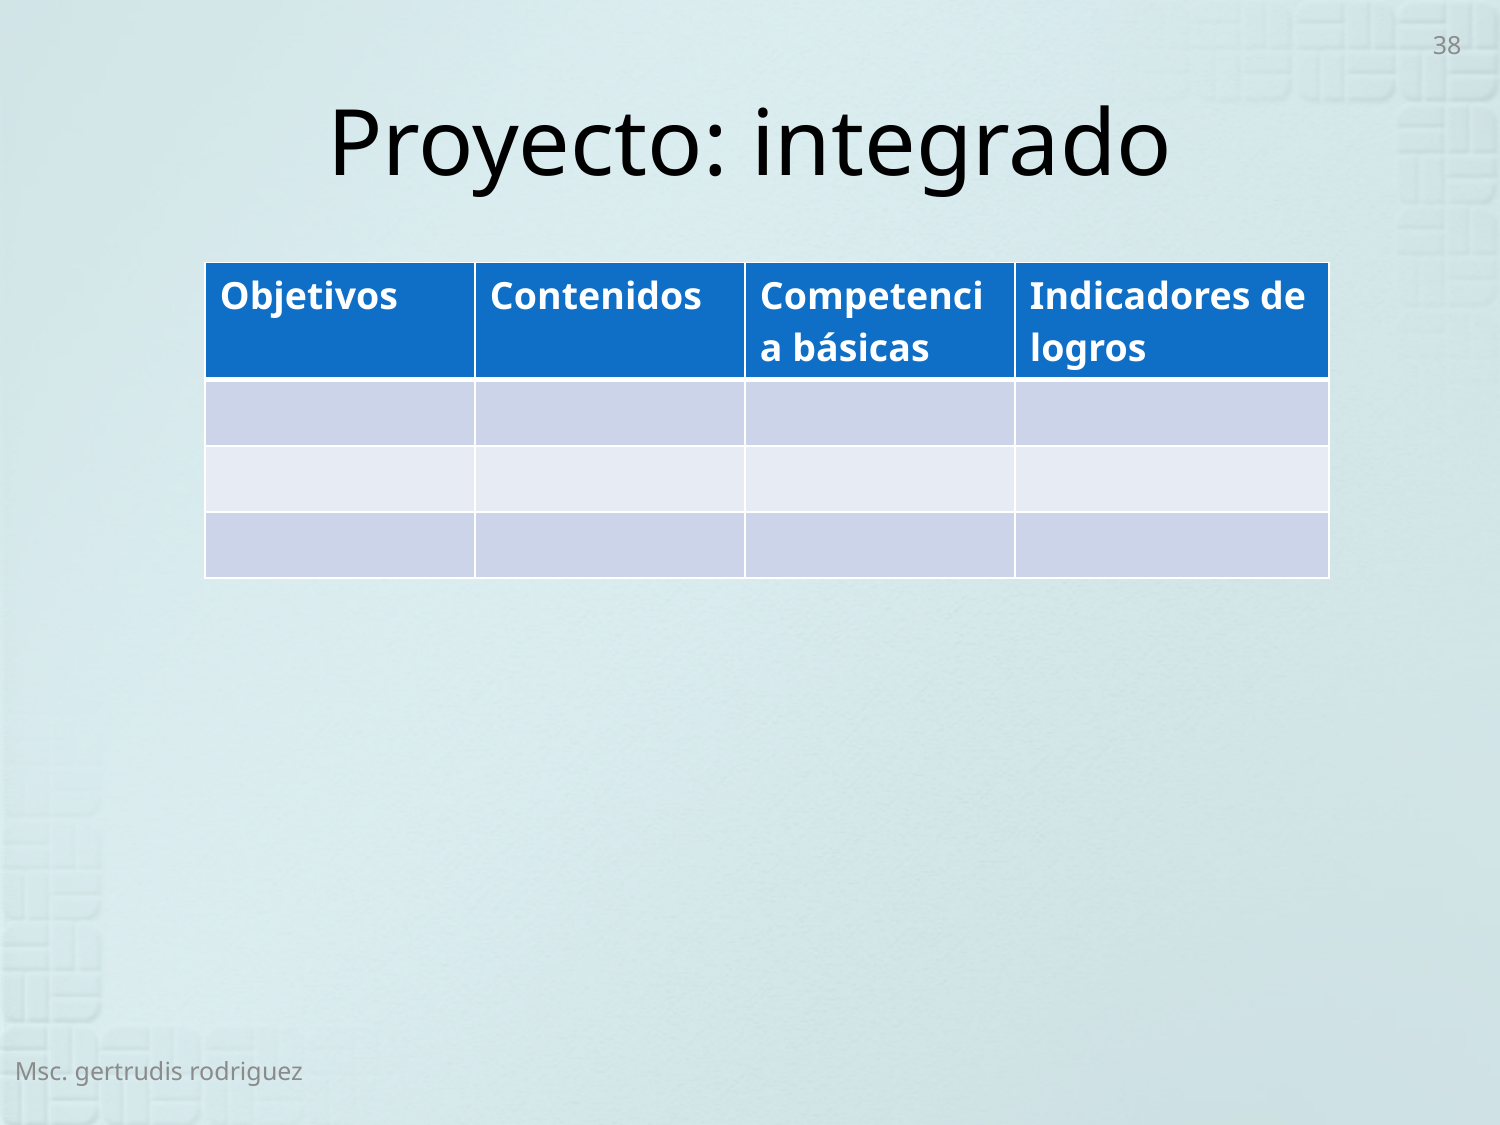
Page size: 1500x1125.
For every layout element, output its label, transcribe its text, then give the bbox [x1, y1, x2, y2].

table_cell [476, 382, 744, 445]
table_cell [746, 513, 1014, 577]
table_cell [746, 447, 1014, 511]
table_header Objetivos [206, 263, 474, 377]
table_header Indicadores de logros [1016, 263, 1328, 377]
title Proyecto: integrado [75, 45, 1425, 233]
table_cell [1016, 382, 1328, 445]
slide_number 38 [1394, 0, 1500, 94]
footer Msc. gertrudis rodriguez [0, 1042, 475, 1103]
table_cell [206, 447, 474, 511]
table_cell [206, 513, 474, 577]
table_header Contenidos [476, 263, 744, 377]
table_cell [476, 447, 744, 511]
table_cell [1016, 447, 1328, 511]
table_cell [746, 382, 1014, 445]
table_header Competencia básicas [746, 263, 1014, 377]
table_cell [476, 513, 744, 577]
table_cell [206, 382, 474, 445]
table_cell [1016, 513, 1328, 577]
